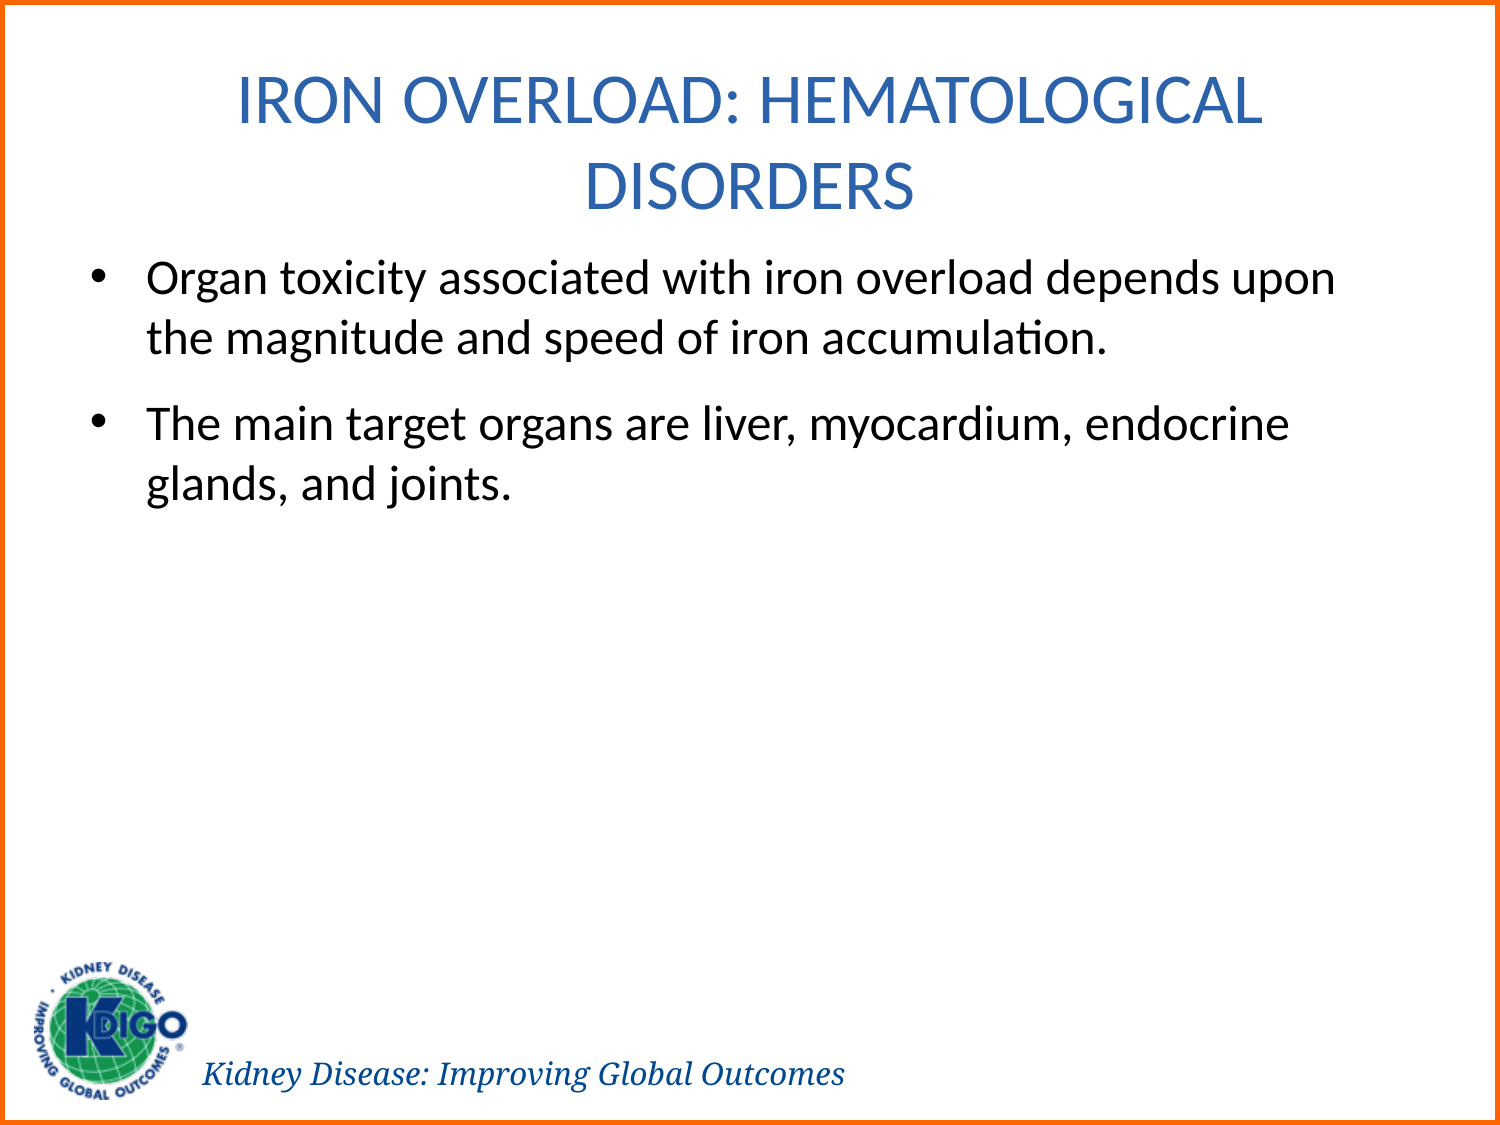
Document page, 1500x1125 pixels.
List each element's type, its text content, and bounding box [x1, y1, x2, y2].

list Organ toxicity associated with iron overload depends upon the magnitude and speed of iron accumulation. The main target organs are liver, myocardium, endocrine glands, and joints. [75, 237, 1425, 980]
picture [34, 962, 188, 1100]
title Iron Overload: Hematological Disorders [75, 45, 1425, 233]
